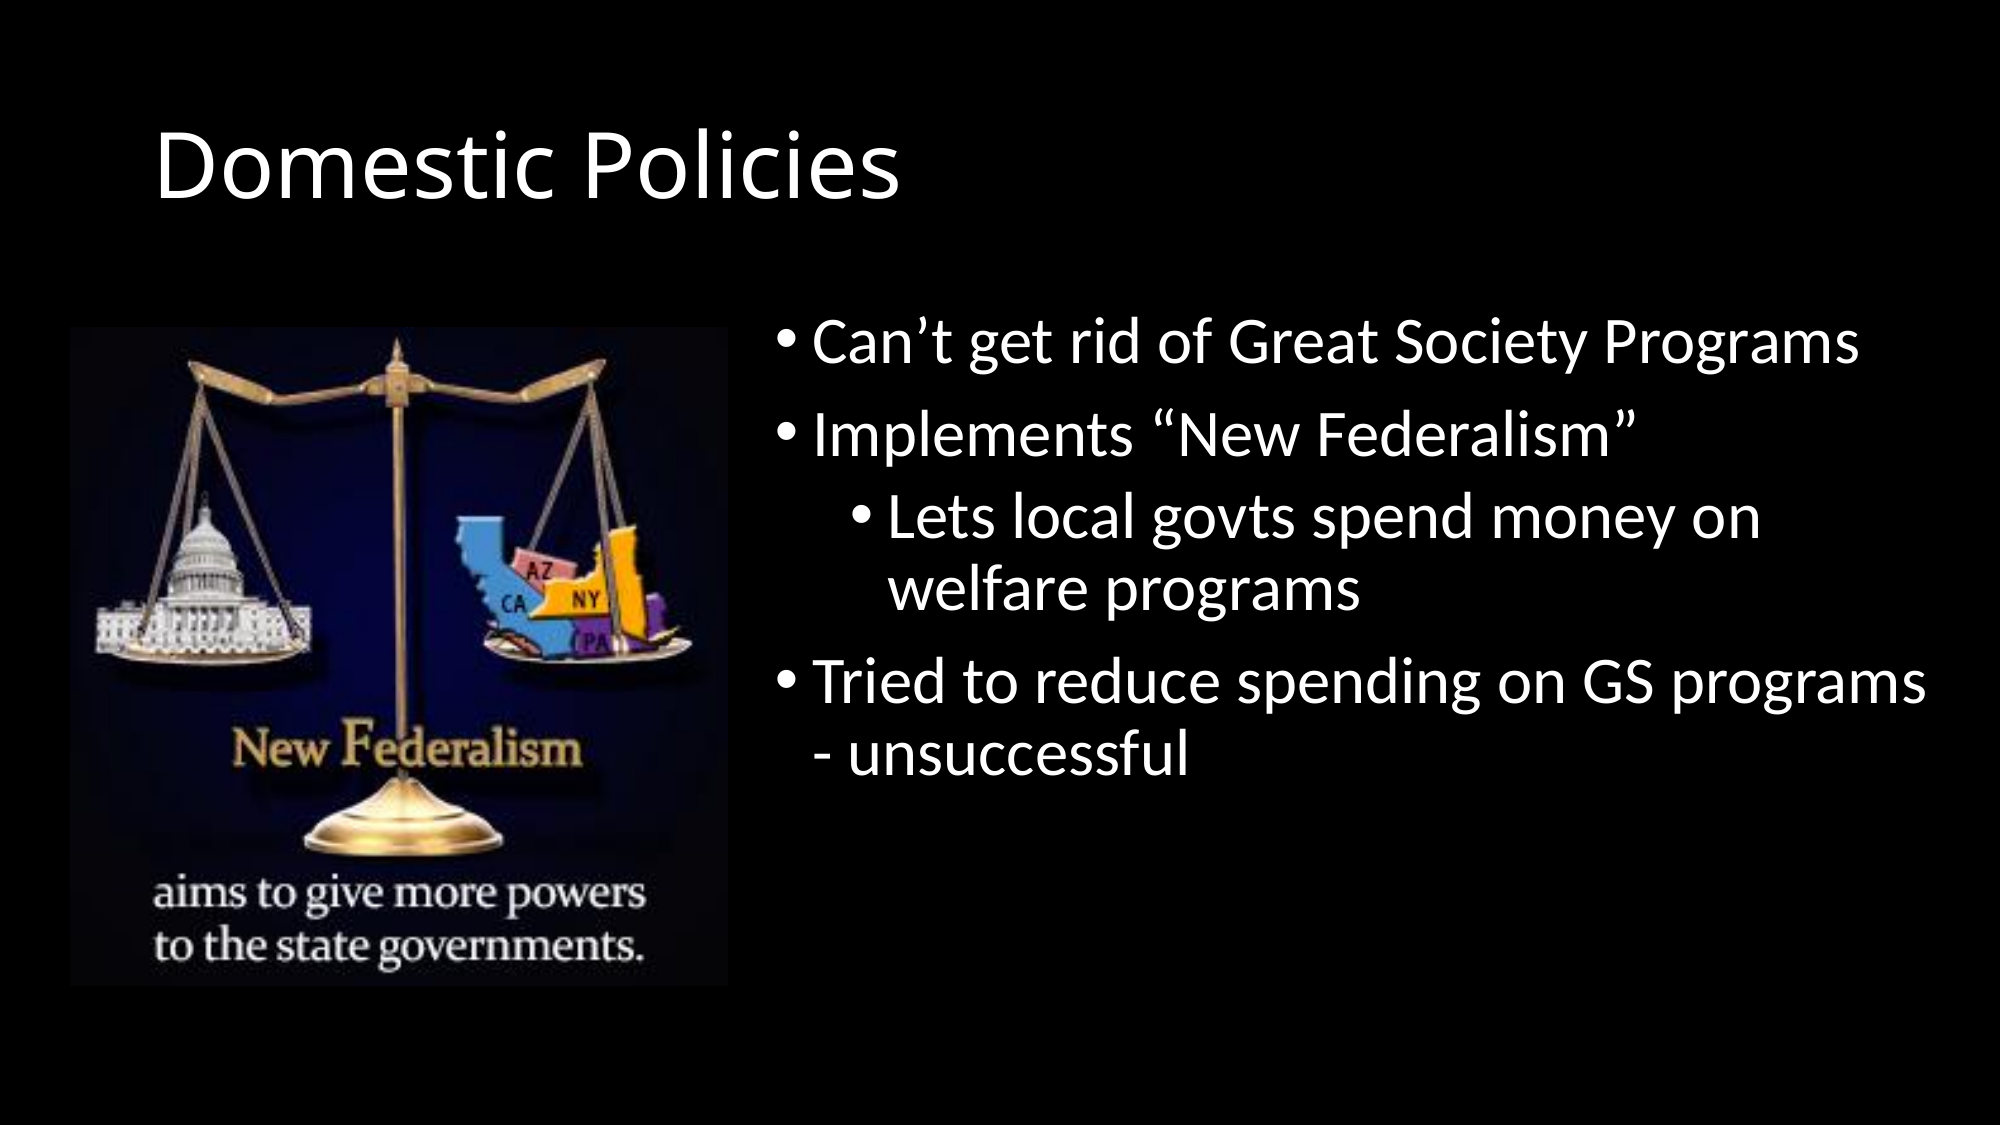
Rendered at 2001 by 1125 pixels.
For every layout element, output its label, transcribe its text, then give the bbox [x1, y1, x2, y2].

picture [70, 327, 728, 986]
title Domestic Policies [137, 59, 1863, 278]
list Can’t get rid of Great Society Programs Implements “New Federalism” Lets local govts spend money on welfare programs Tried to reduce spending on GS programs - unsuccessful [759, 298, 1974, 1082]
